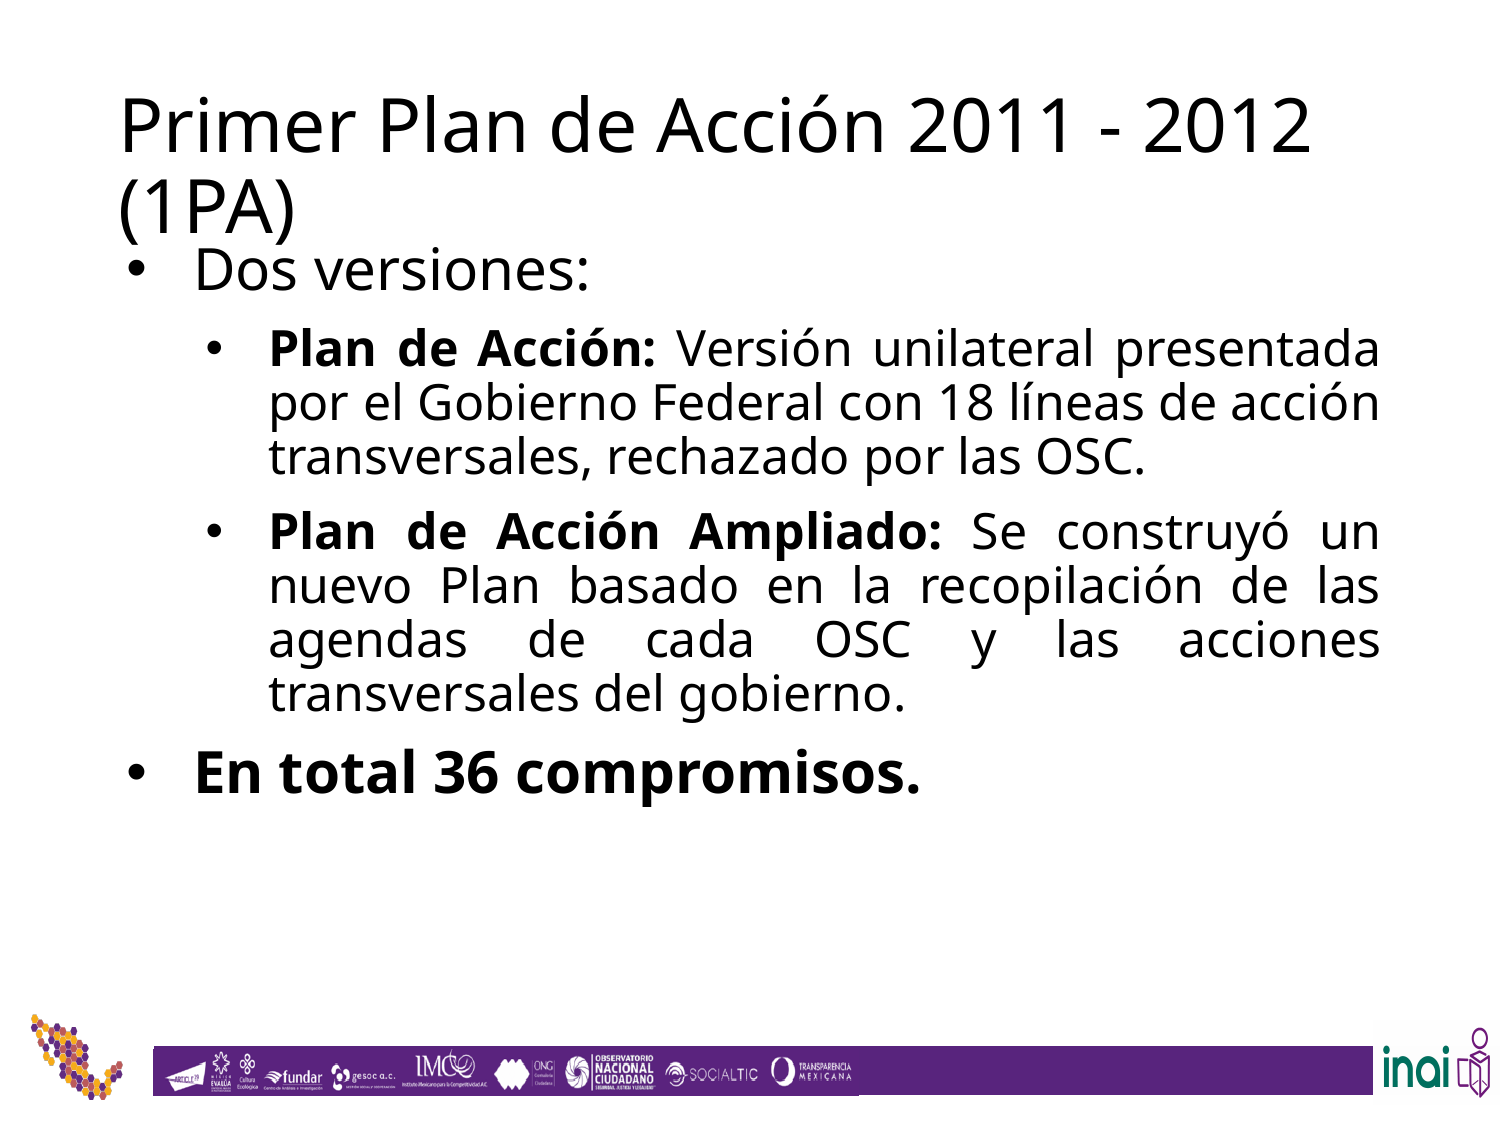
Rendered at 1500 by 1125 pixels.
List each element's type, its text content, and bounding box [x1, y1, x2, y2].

picture [153, 1049, 859, 1096]
picture [1373, 1020, 1500, 1105]
list Dos versiones: Plan de Acción: Versión unilateral presentada por el Gobierno Federal con 18 líneas de acción transversales, rechazado por las OSC. Plan de Acción Ampliado: Se construyó un nuevo Plan basado en la recopilación de las agendas de cada OSC y las acciones transversales del gobierno. En total 36 compromisos. [103, 232, 1397, 946]
title Primer Plan de Acción 2011 - 2012 (1PA) [103, 59, 1397, 232]
picture [24, 1013, 123, 1101]
